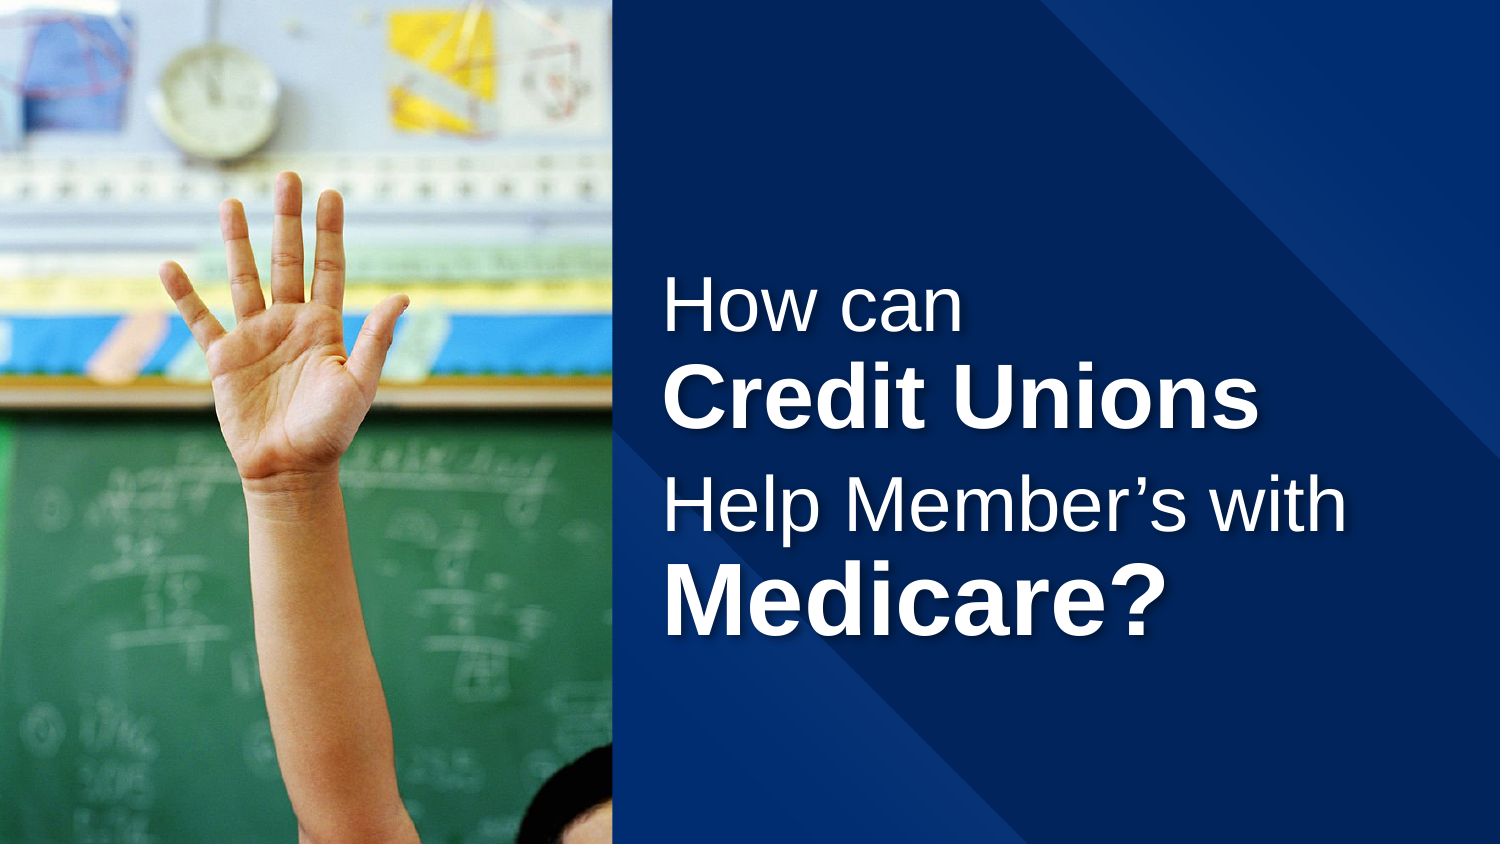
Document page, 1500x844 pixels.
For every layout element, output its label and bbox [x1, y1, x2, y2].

text_box [0, 0, 613, 844]
text_box [613, 0, 1500, 844]
